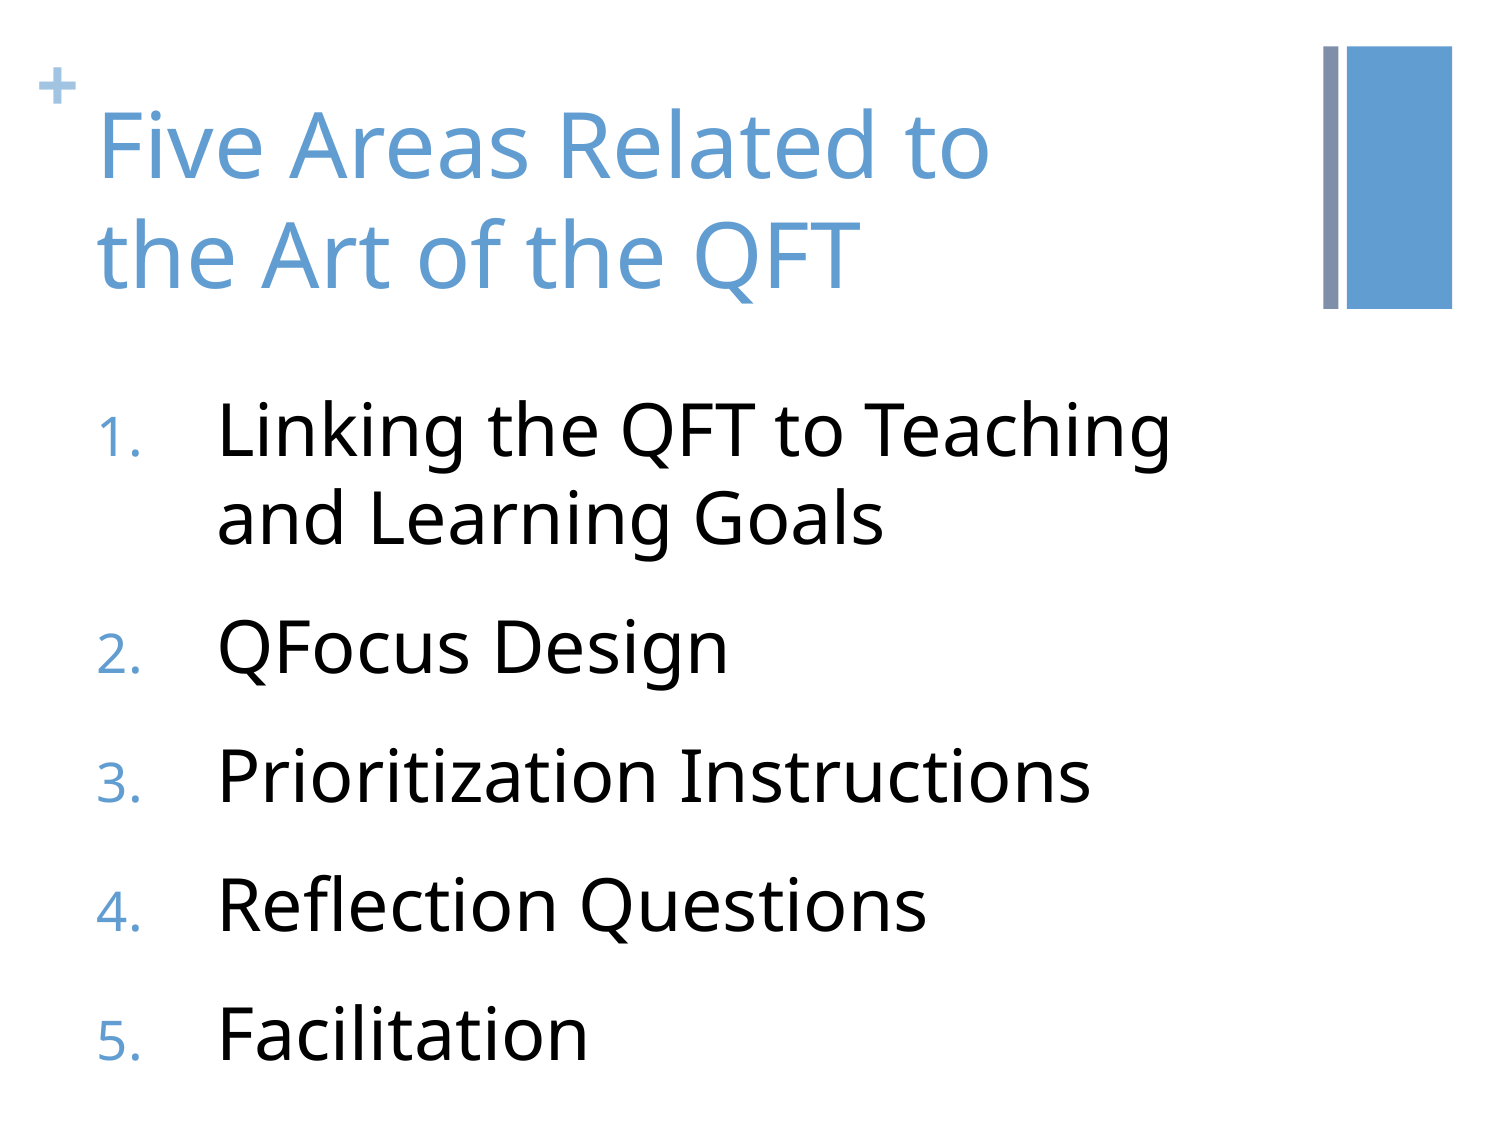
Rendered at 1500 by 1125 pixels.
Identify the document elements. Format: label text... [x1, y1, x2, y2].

title Five Areas Related to the Art of the QFT [81, 79, 1322, 263]
list Linking the QFT to Teaching and Learning Goals QFocus Design Prioritization Instructions Reflection Questions Facilitation [81, 375, 1322, 1086]
